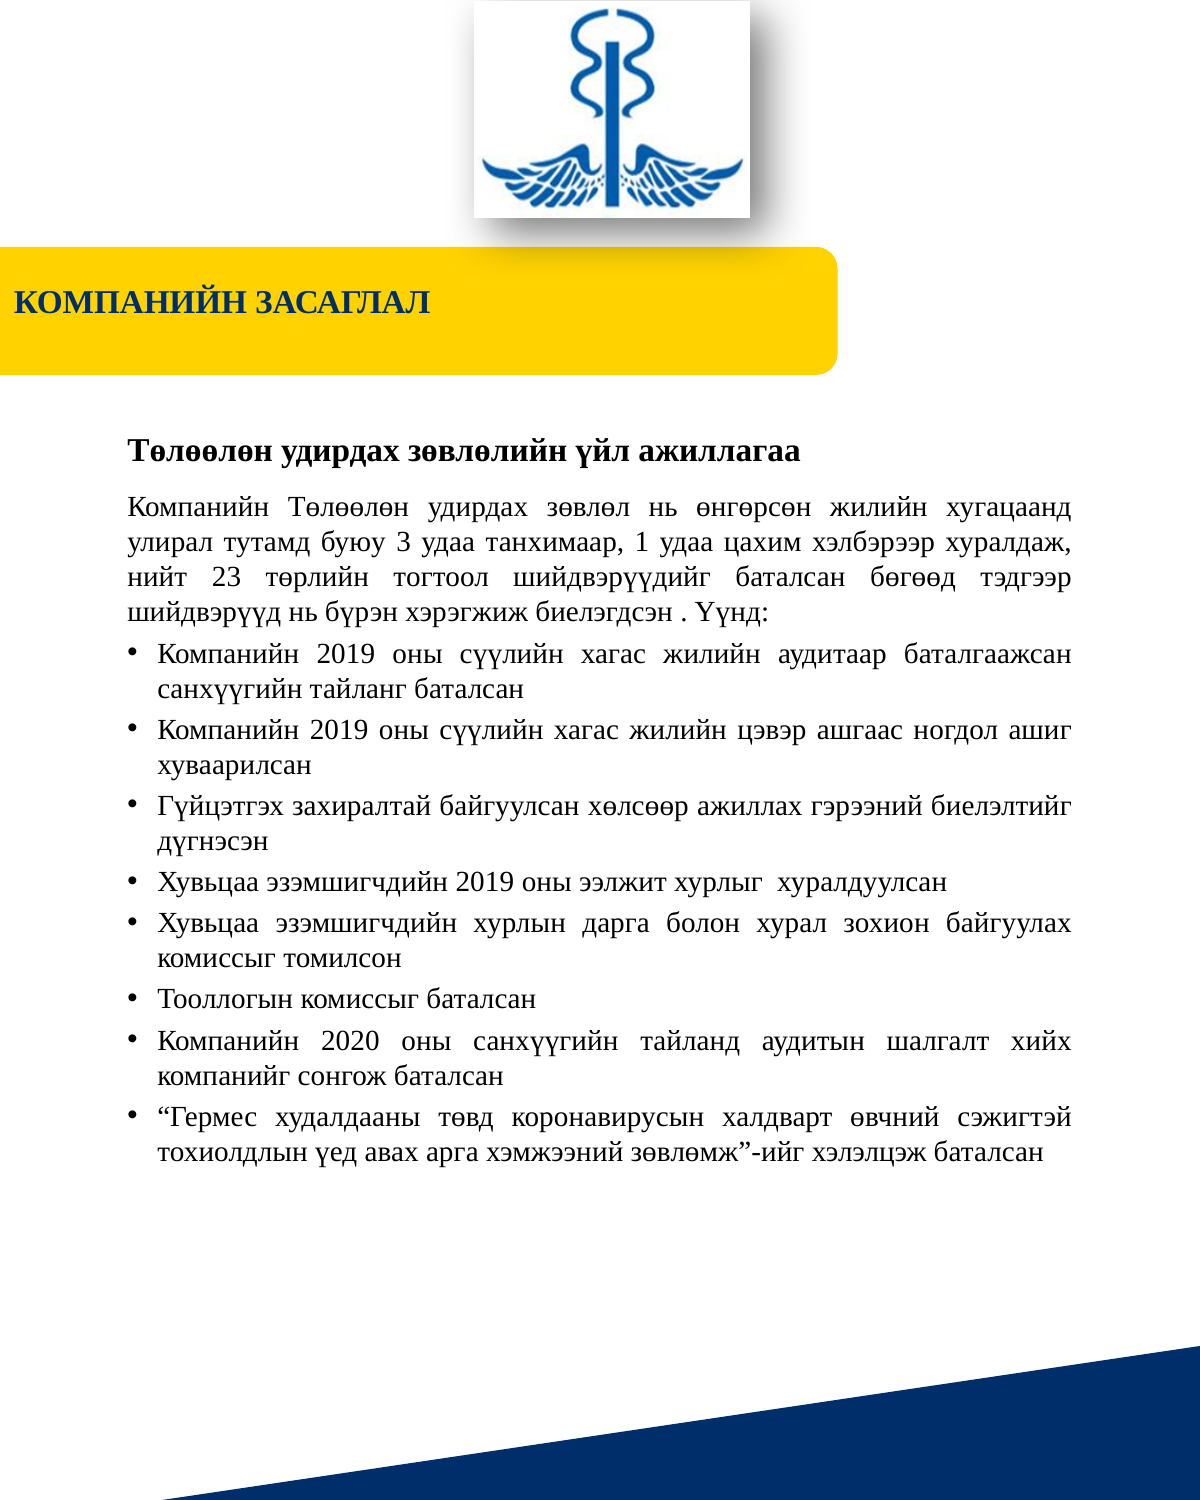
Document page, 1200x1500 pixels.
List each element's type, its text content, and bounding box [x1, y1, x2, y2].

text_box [0, 246, 838, 375]
picture [474, 1, 750, 218]
text_box Төлөөлөн удирдах зөвлөлийн үйл ажиллагаа Компанийн Төлөөлөн удирдах зөвлөл нь өнгөрсөн жилийн хугацаанд улирал тутамд буюу 3 удаа танхимаар, 1 удаа цахим хэлбэрээр хуралдаж, нийт 23 төрлийн тогтоол шийдвэрүүдийг баталсан бөгөөд тэдгээр шийдвэрүүд нь бүрэн хэрэгжиж биелэгдсэн . Үүнд: Компанийн 2019 оны сүүлийн хагас жилийн аудитаар баталгаажсан санхүүгийн тайланг баталсан Компанийн 2019 оны сүүлийн хагас жилийн цэвэр ашгаас ногдол ашиг хуваарилсан Гүйцэтгэх захиралтай байгуулсан хөлсөөр ажиллах гэрээний биелэлтийг дүгнэсэн Хувьцаа эзэмшигчдийн 2019 оны ээлжит хурлыг хуралдуулсан Хувьцаа эзэмшигчдийн хурлын дарга болон хурал зохион байгуулах комиссыг томилсон Тооллогын комиссыг баталсан Компанийн 2020 оны санхүүгийн тайланд аудитын шалгалт хийх компанийг сонгож баталсан “Гермес худалдааны төвд коронавирусын халдварт өвчний сэжигтэй тохиолдлын үед авах арга хэмжээний зөвлөмж”-ийг хэлэлцэж баталсан [112, 400, 1088, 1411]
text_box [162, 1345, 1200, 1500]
